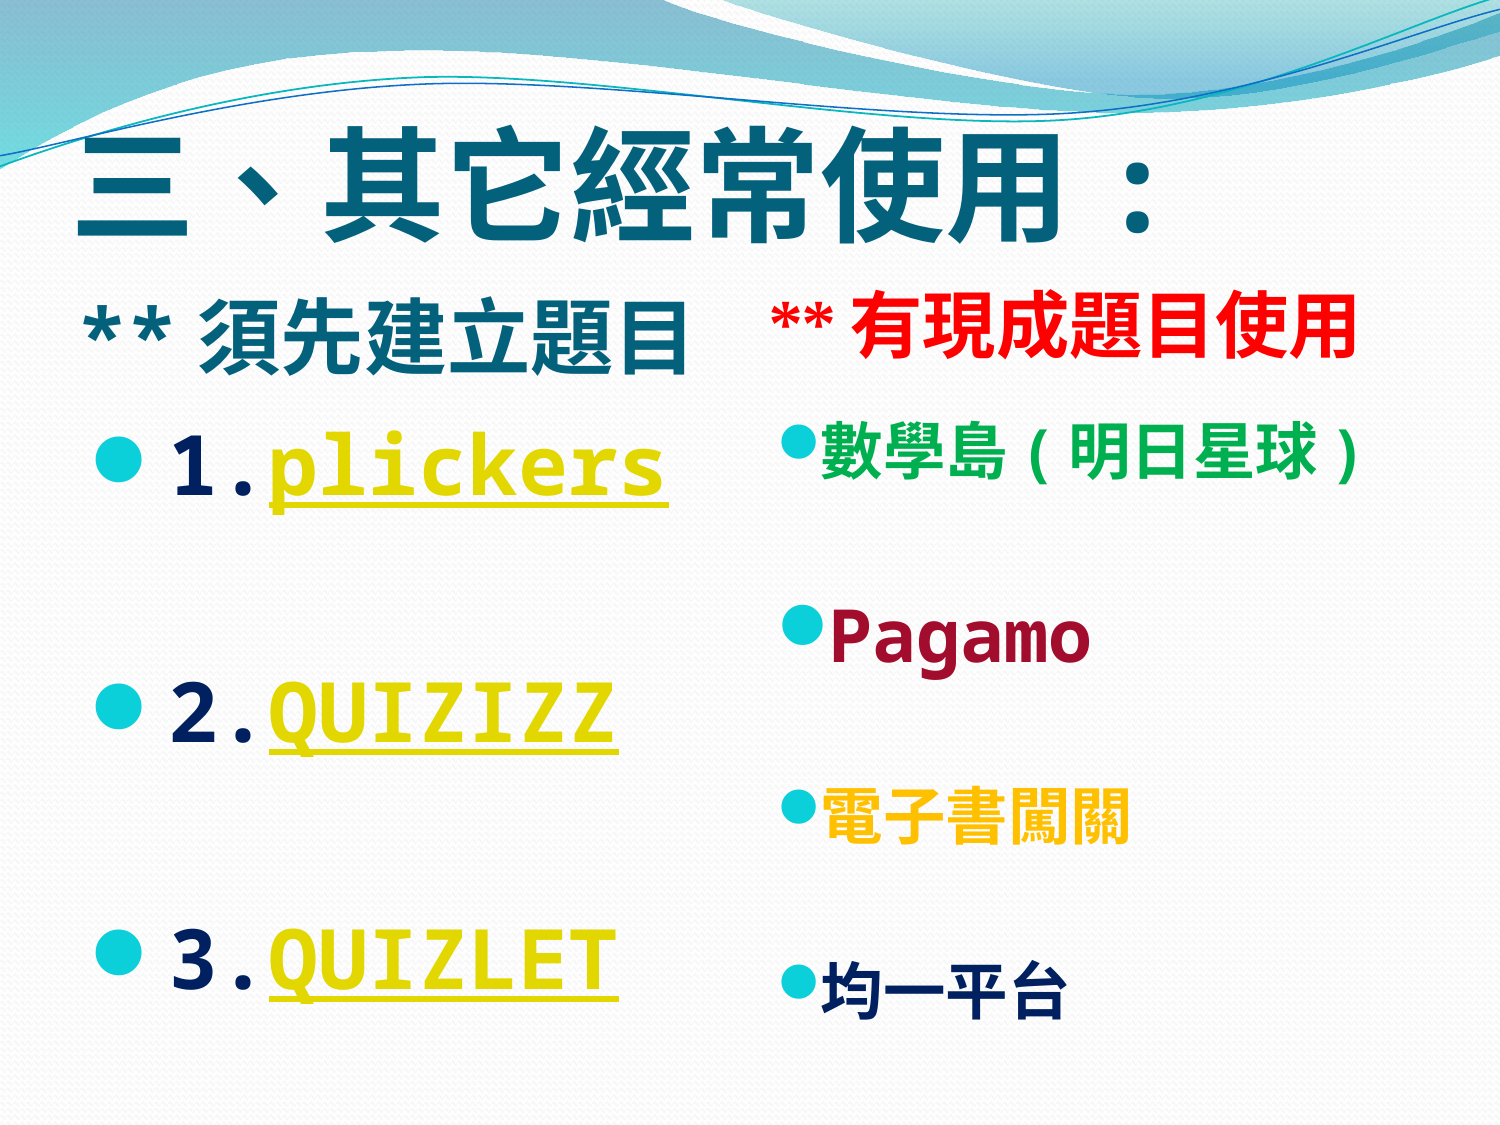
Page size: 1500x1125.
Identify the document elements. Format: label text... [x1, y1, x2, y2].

title 三、其它經常使用: [70, 70, 1421, 258]
list **須先建立題目 [70, 281, 734, 390]
list **有現成題目使用 [761, 269, 1425, 377]
list 數學島(明日星球) Pagamo 電子書闖關 均一平台 [761, 412, 1425, 1044]
list 1.plickers 2.QUIZIZZ 3.QUIZLET [75, 412, 738, 1044]
